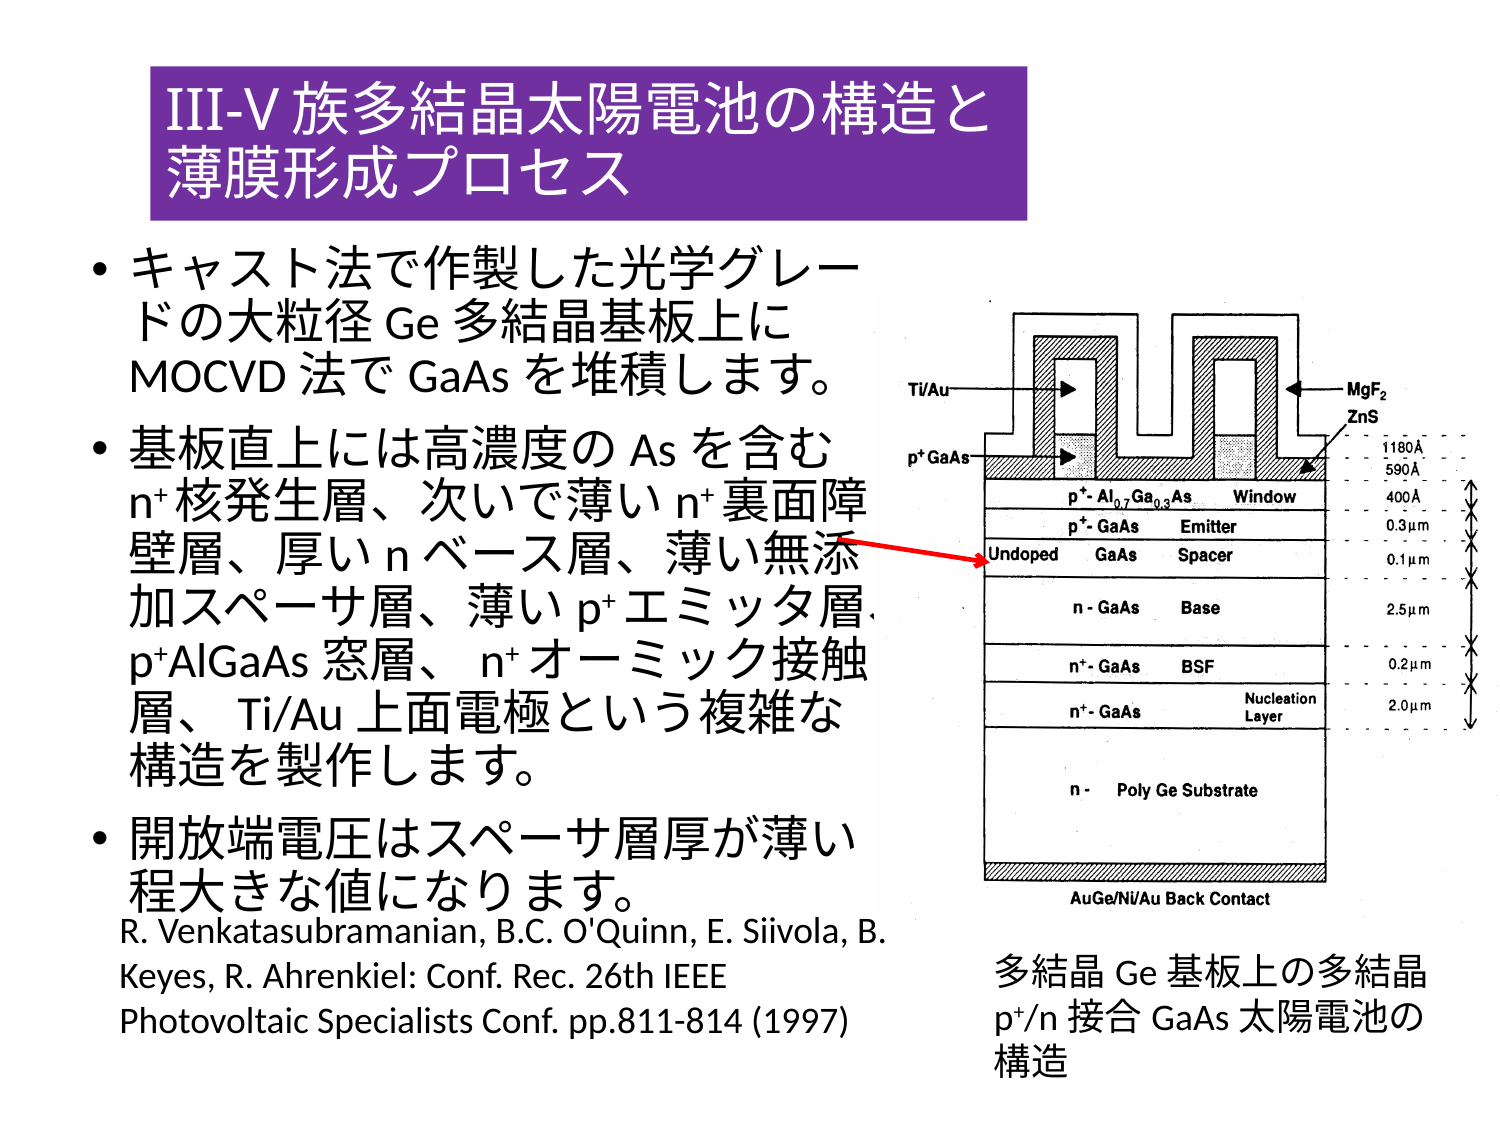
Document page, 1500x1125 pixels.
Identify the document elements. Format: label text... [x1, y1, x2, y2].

list キャスト法で作製した光学グレードの大粒径Ge多結晶基板上にMOCVD法でGaAsを堆積します。 基板直上には高濃度のAsを含むn+核発生層、次いで薄いn+裏面障壁層、厚いnベース層、薄い無添加スペーサ層、薄いp+エミッタ層、p+AlGaAs窓層、n+オーミック接触層、Ti/Au上面電極という複雑な構造を製作します。 開放端電圧はスペーサ層厚が薄い程大きな値になります。 [76, 237, 888, 940]
picture [874, 290, 1500, 931]
title III-V族多結晶太陽電池の構造と 薄膜形成プロセス [150, 66, 1028, 221]
text_box R. Venkatasubramanian, B.C. O'Quinn, E. Siivola, B. Keyes, R. Ahrenkiel: Conf. Rec. 26th IEEE Photovoltaic Specialists Conf. pp.811-814 (1997) [104, 898, 933, 1049]
text_box 多結晶Ge基板上の多結晶p+/n接合GaAs太陽電池の構造 [978, 940, 1470, 1091]
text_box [837, 539, 990, 563]
